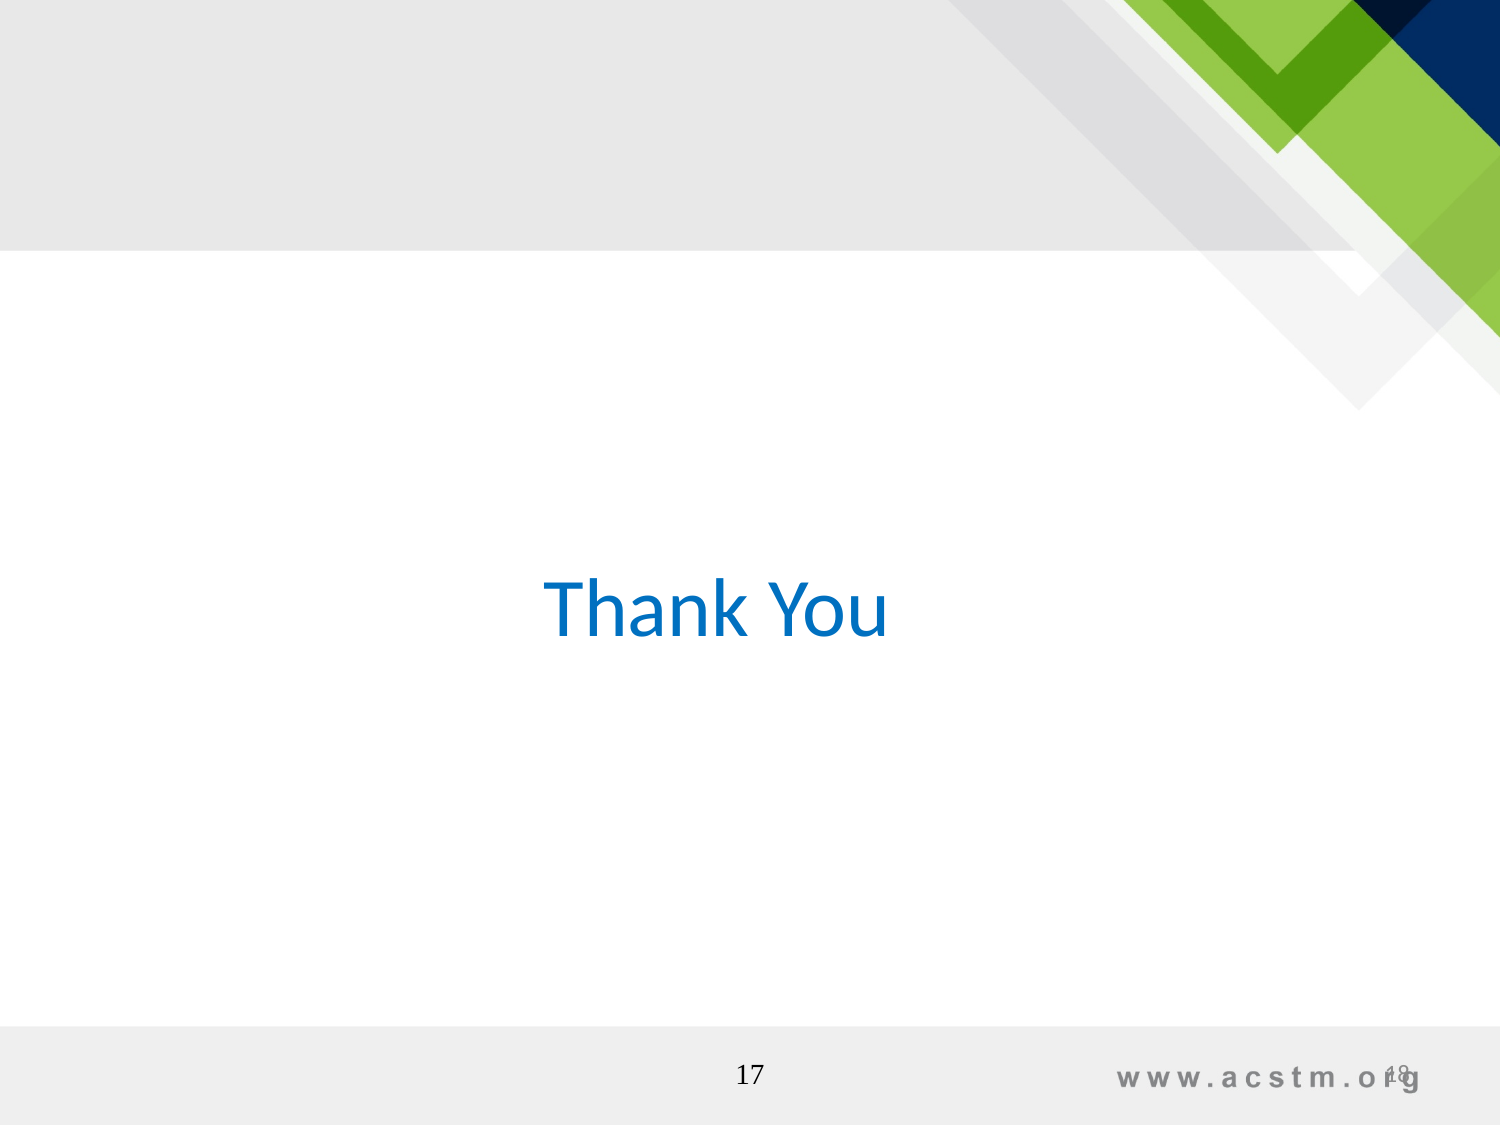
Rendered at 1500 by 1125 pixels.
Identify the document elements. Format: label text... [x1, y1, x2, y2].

list Thank You [75, 262, 1425, 1005]
picture [0, 0, 1500, 1125]
slide_number 18 [1074, 1042, 1425, 1103]
footer 17 [512, 1042, 988, 1103]
